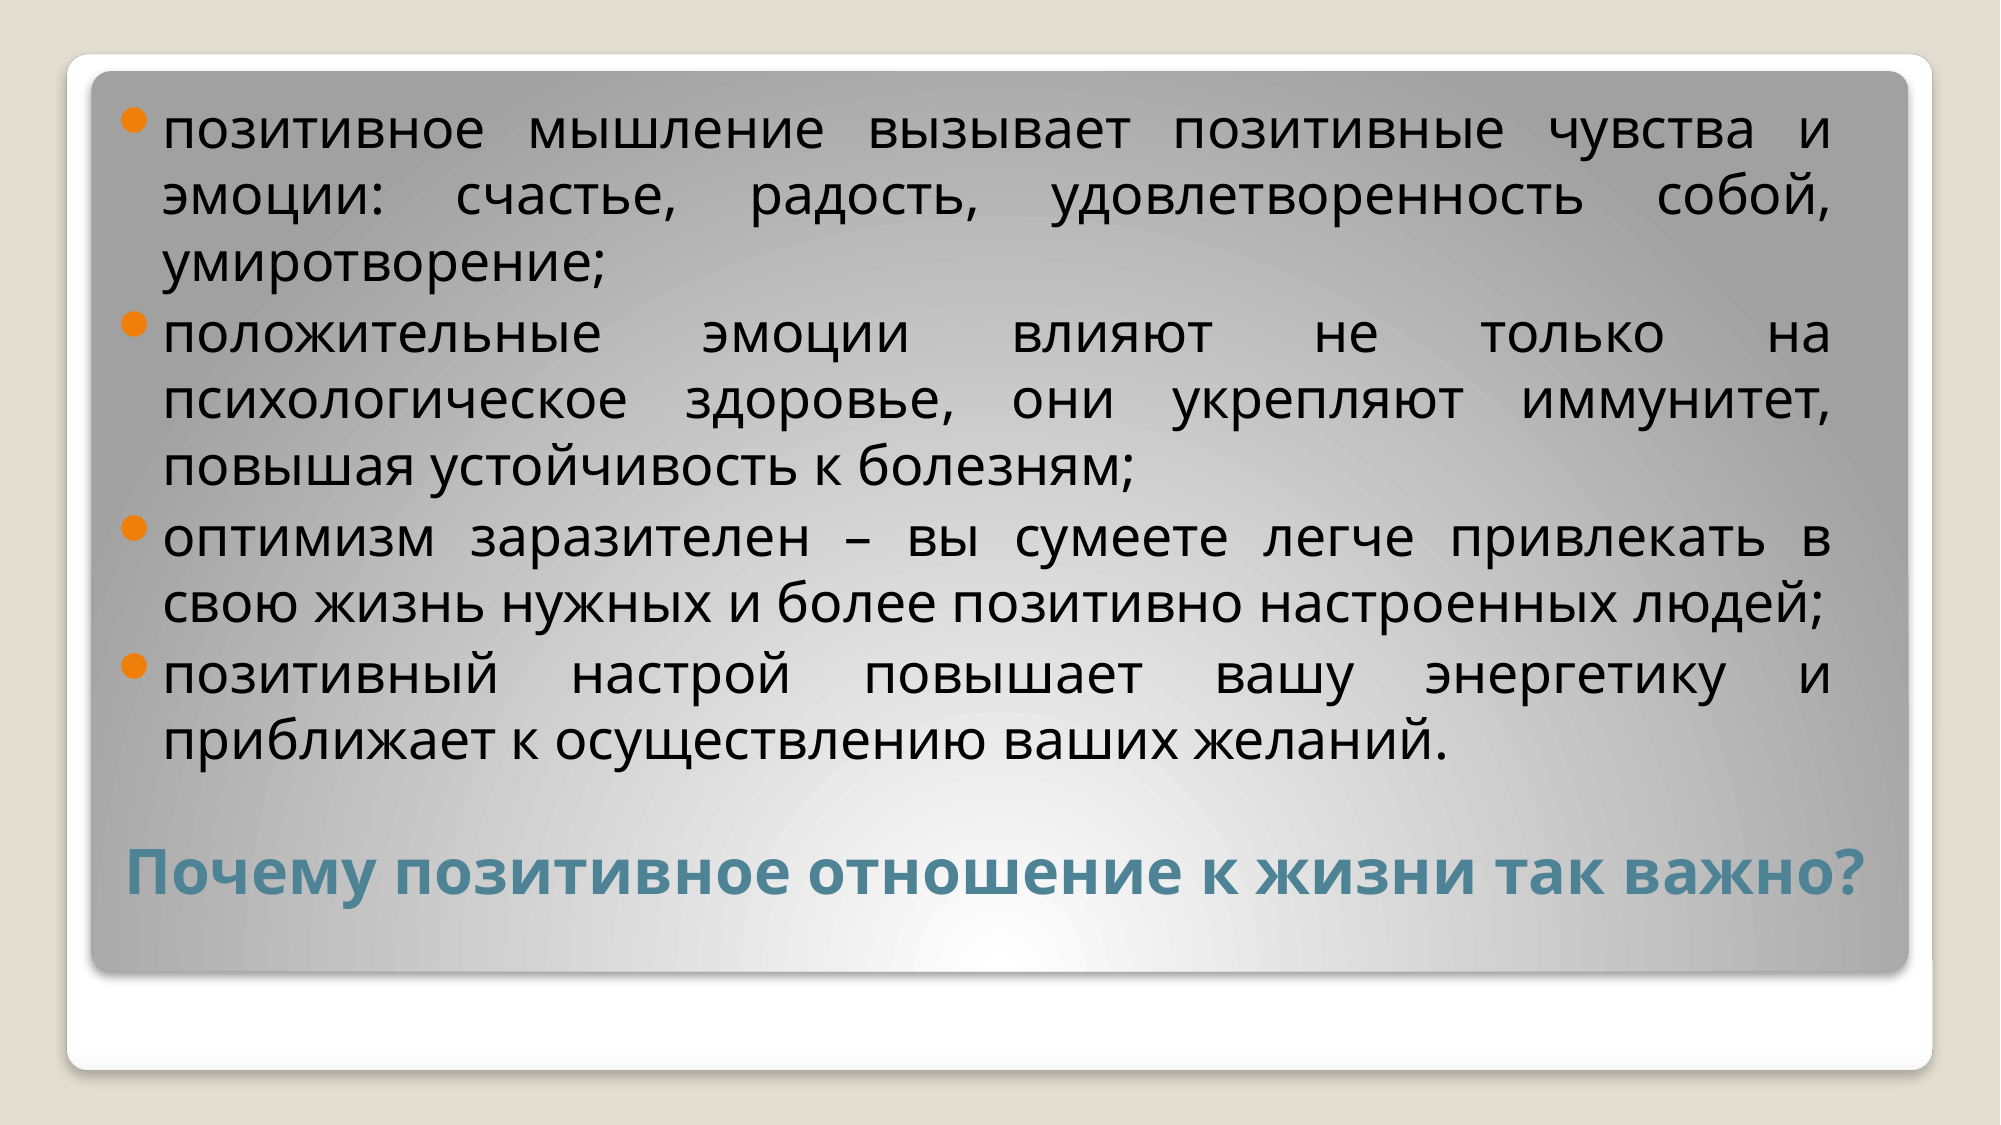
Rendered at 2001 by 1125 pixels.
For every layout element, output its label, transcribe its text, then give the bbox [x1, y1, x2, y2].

list позитивное мышление вызывает позитивные чувства и эмоции: счастье, радость, удовлетворенность собой, умиротворение; положительные эмоции влияют не только на психологическое здоровье, они укрепляют иммунитет, повышая устойчивость к болезням; оптимизм заразителен – вы сумеете легче привлекать в свою жизнь нужных и более позитивно настроенных людей; позитивный настрой повышает вашу энергетику и приближает к осуществлению ваших желаний. [87, 78, 1849, 834]
title Почему позитивное отношение к жизни так важно? [110, 817, 1900, 990]
